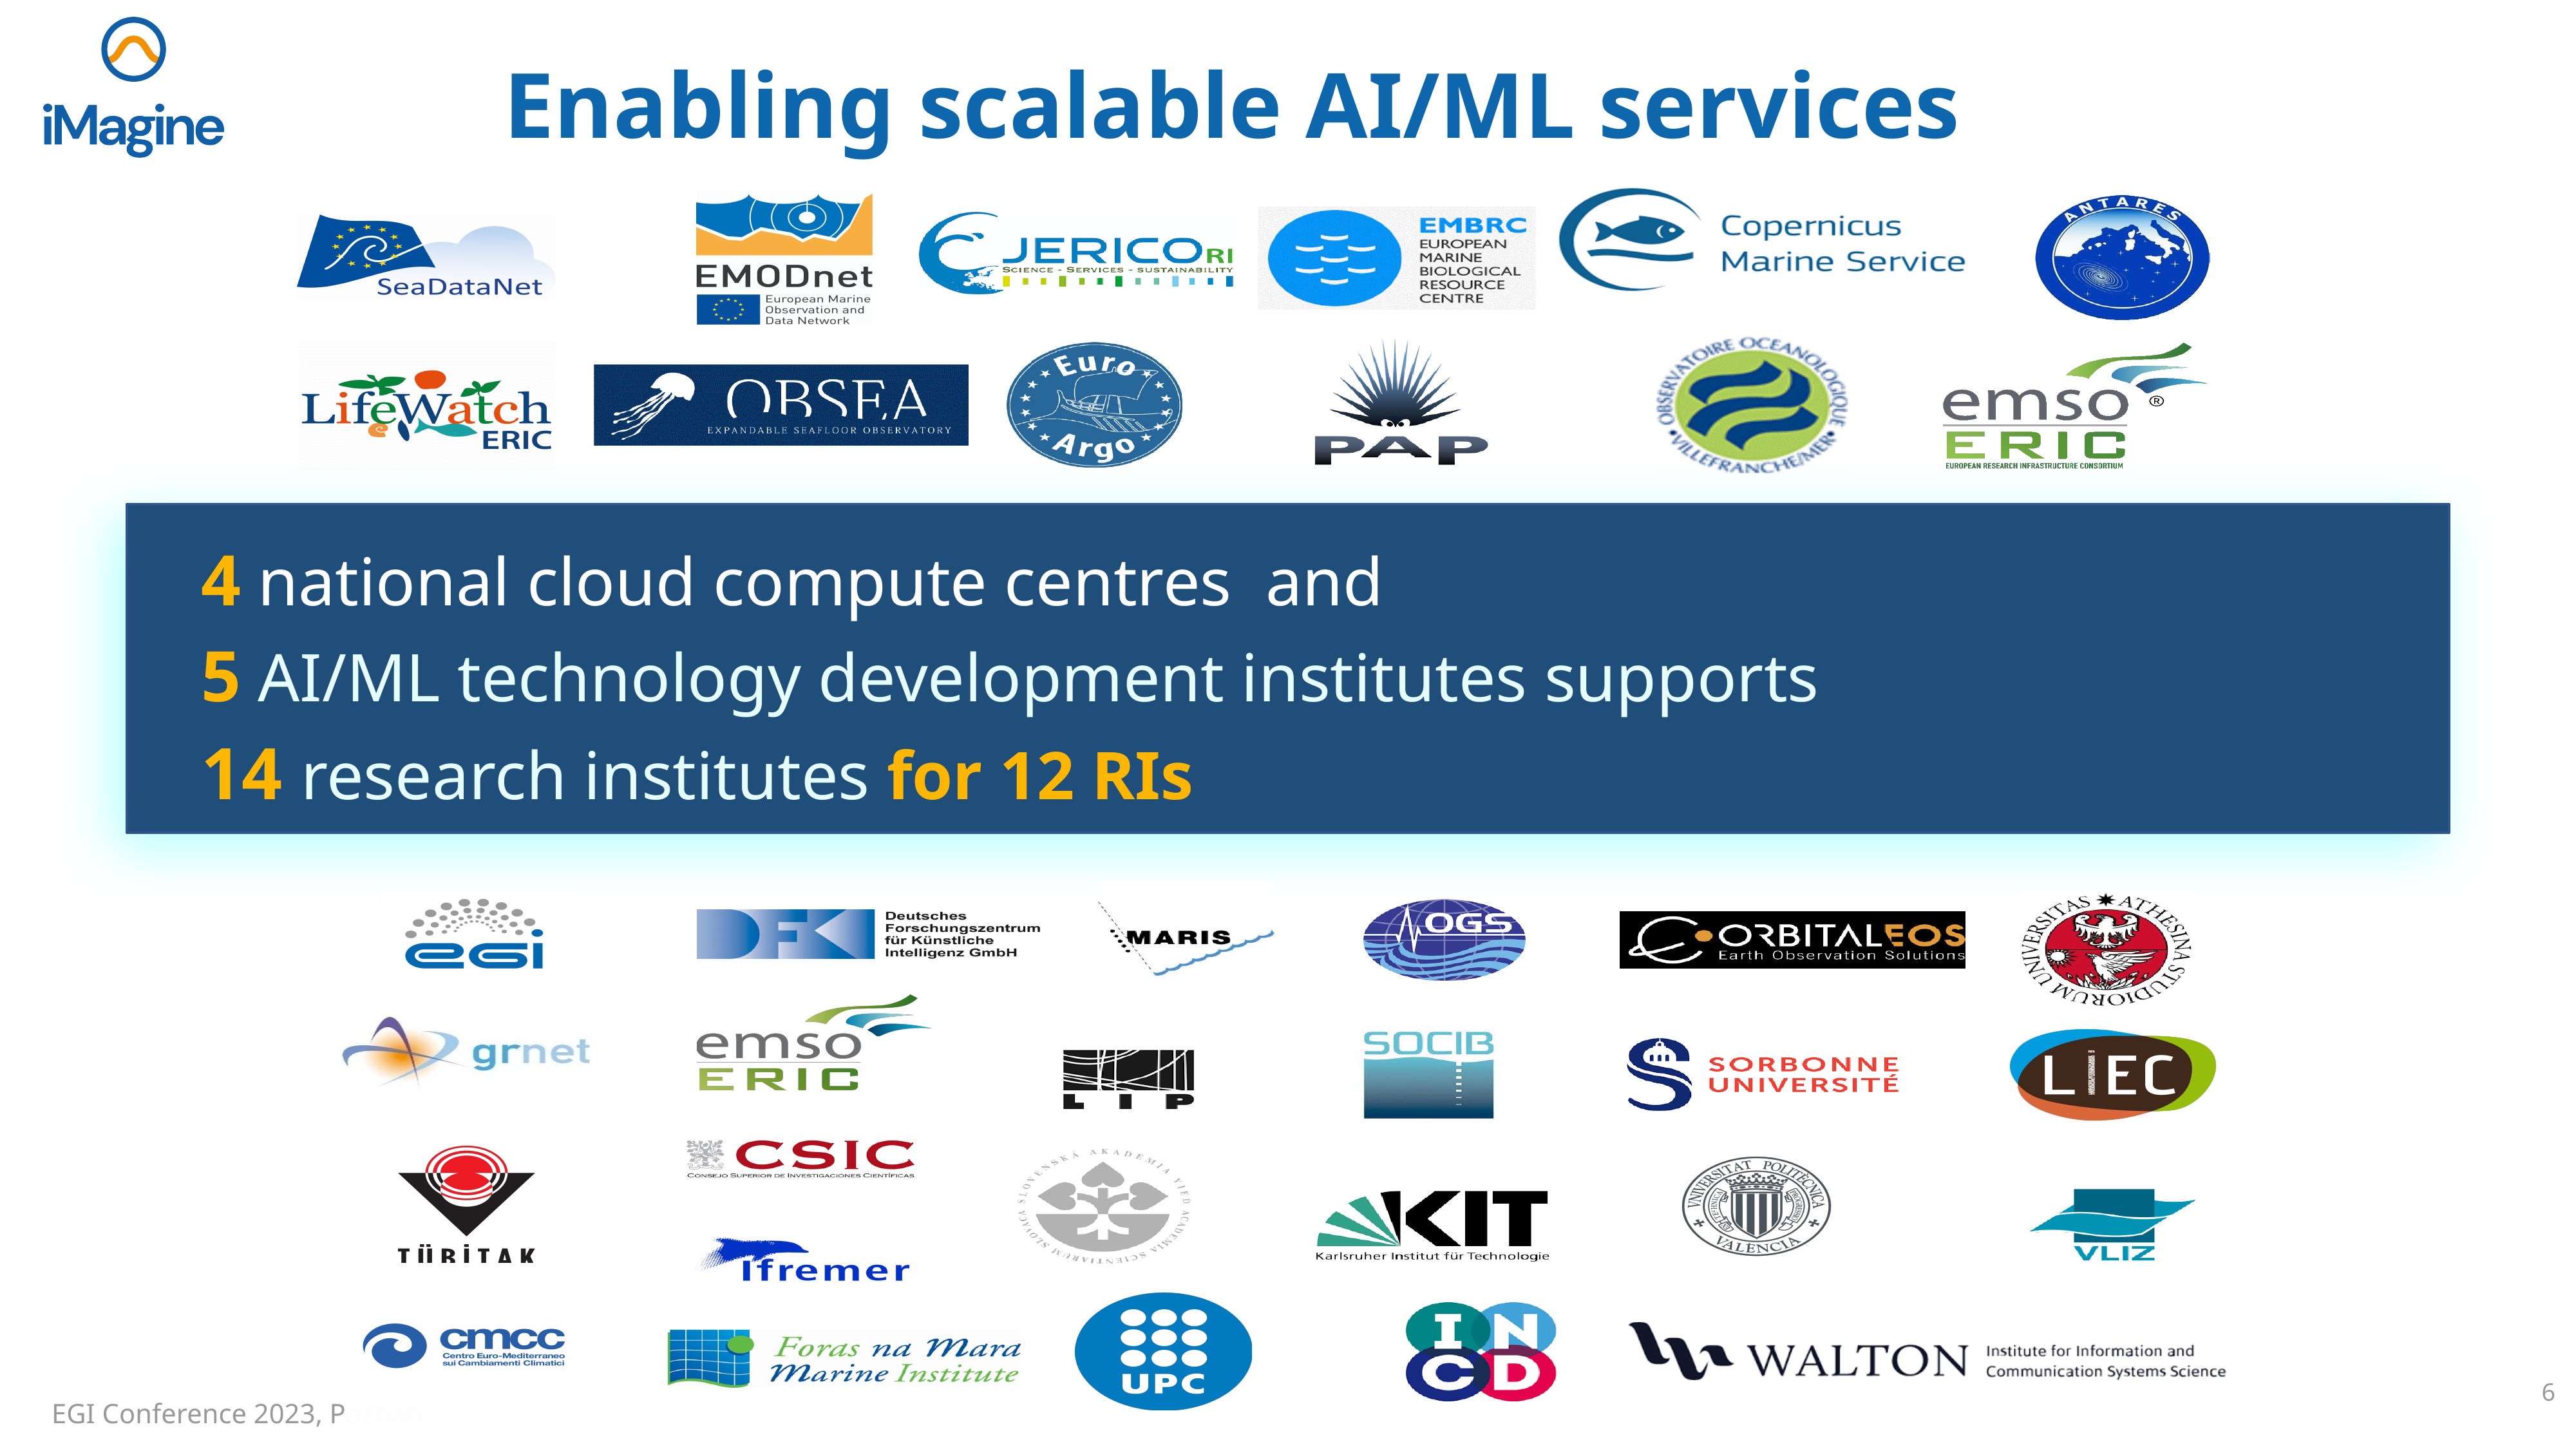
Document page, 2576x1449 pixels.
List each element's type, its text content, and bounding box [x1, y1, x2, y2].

list 4 national cloud compute centres and 5 AI/ML technology development institutes supports 14 research institutes for 12 RIs [127, 504, 2449, 833]
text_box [337, 881, 2228, 1435]
slide_number ‹#› [2410, 1338, 2566, 1449]
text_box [297, 187, 2210, 474]
title Enabling scalable AI/ML services [332, 47, 2132, 144]
picture [43, 17, 224, 158]
